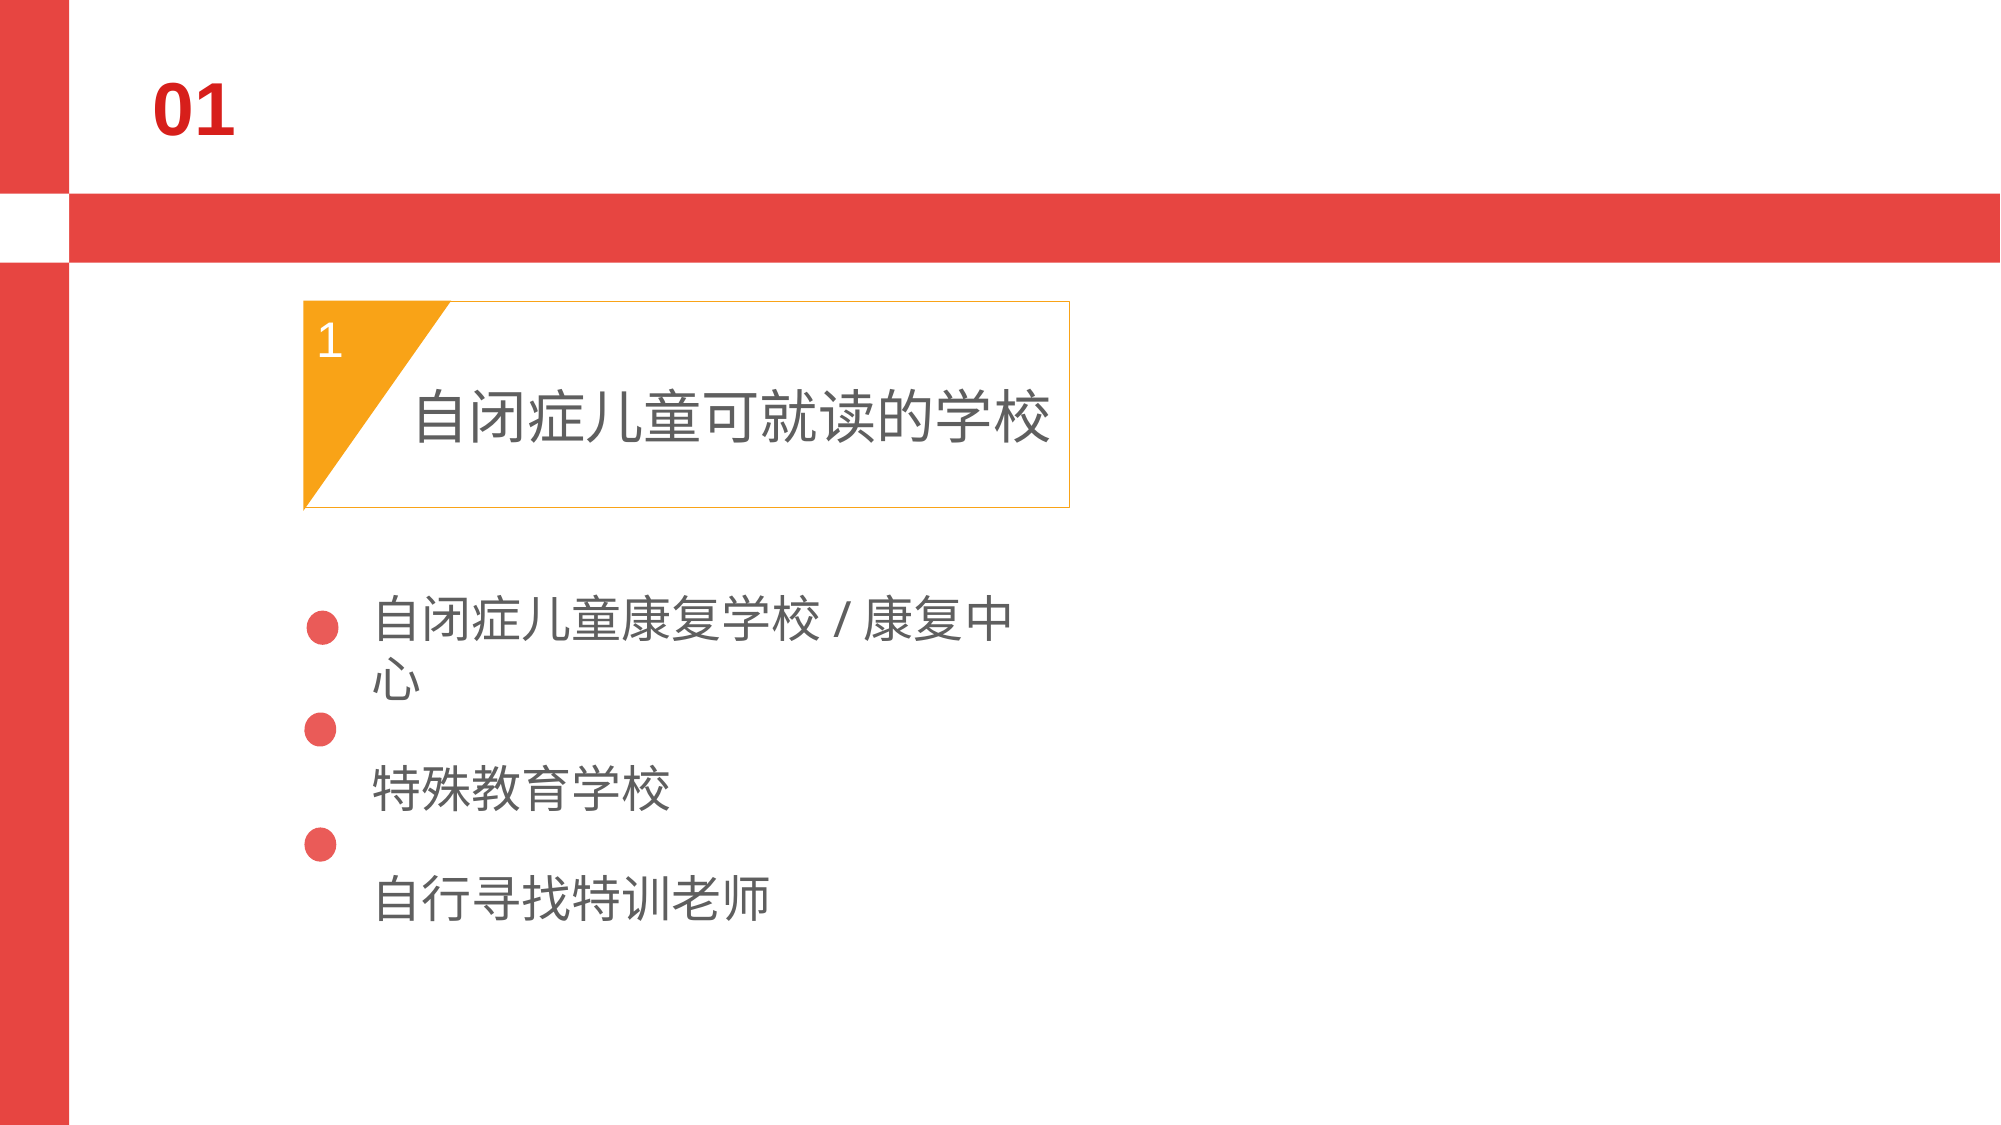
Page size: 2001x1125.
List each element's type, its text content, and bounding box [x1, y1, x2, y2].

text_box [303, 711, 338, 748]
text_box [305, 609, 340, 646]
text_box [304, 301, 1070, 508]
text_box 自闭症儿童康复学校/康复中心 特殊教育学校 自行寻找特训老师 [356, 580, 1070, 936]
text_box [303, 826, 338, 863]
text_box 01 [137, 34, 597, 189]
